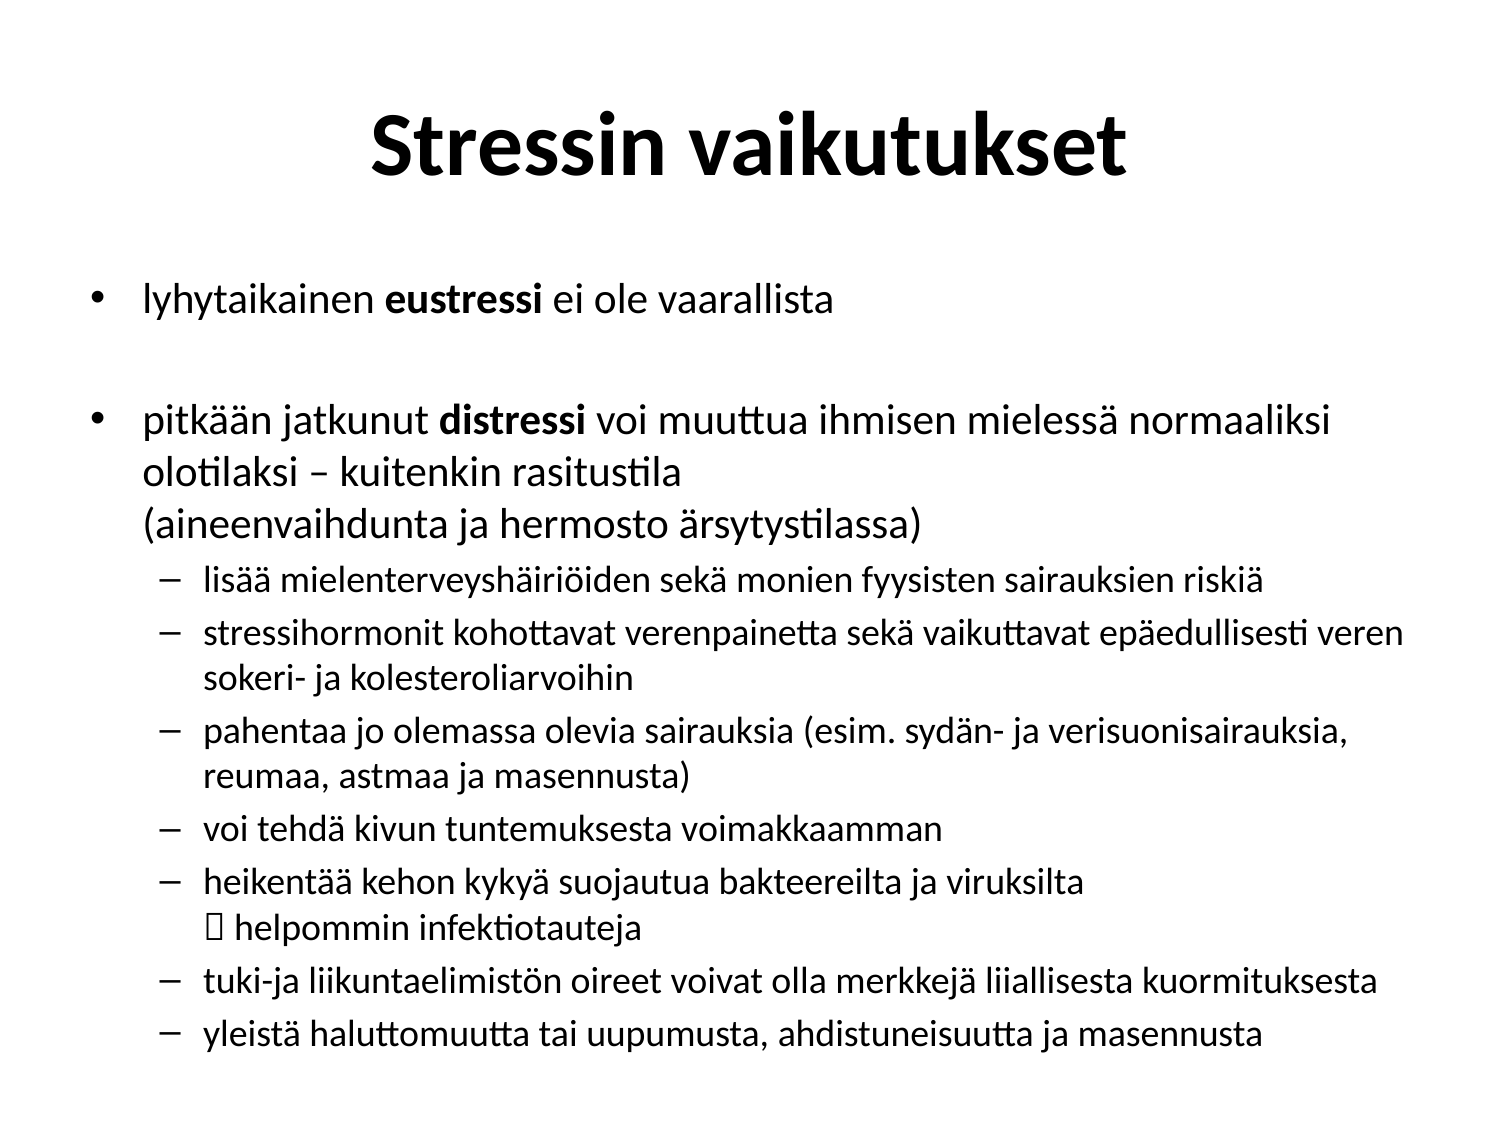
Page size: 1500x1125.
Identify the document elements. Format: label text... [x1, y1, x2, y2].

list lyhytaikainen eustressi ei ole vaarallista pitkään jatkunut distressi voi muuttua ihmisen mielessä normaaliksi olotilaksi – kuitenkin rasitustila (aineenvaihdunta ja hermosto ärsytystilassa) lisää mielenterveyshäiriöiden sekä monien fyysisten sairauksien riskiä stressihormonit kohottavat verenpainetta sekä vaikuttavat epäedullisesti veren sokeri- ja kolesteroliarvoihin pahentaa jo olemassa olevia sairauksia (esim. sydän- ja verisuonisairauksia, reumaa, astmaa ja masennusta) voi tehdä kivun tuntemuksesta voimakkaamman heikentää kehon kykyä suojautua bakteereilta ja viruksilta  helpommin infektiotauteja tuki-ja liikuntaelimistön oireet voivat olla merkkejä liiallisesta kuormituksesta yleistä haluttomuutta tai uupumusta, ahdistuneisuutta ja masennusta [75, 262, 1425, 1071]
title Stressin vaikutukset [75, 45, 1425, 233]
